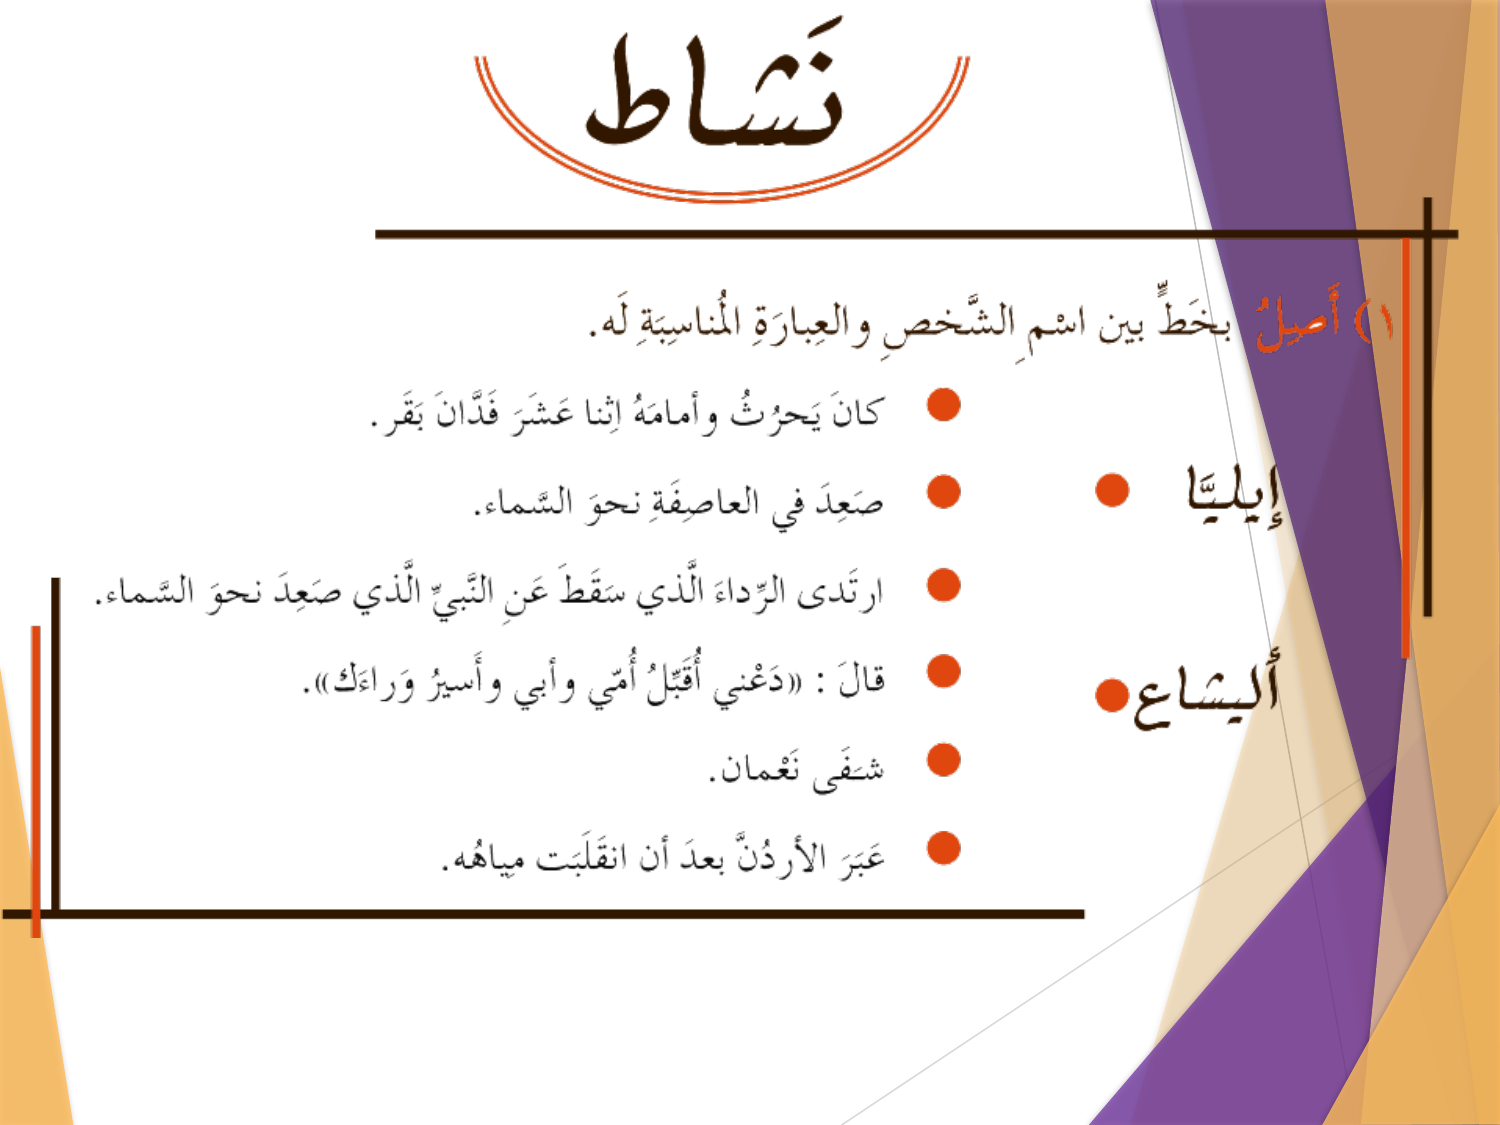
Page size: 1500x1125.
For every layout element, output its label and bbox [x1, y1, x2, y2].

picture [0, 0, 1480, 938]
